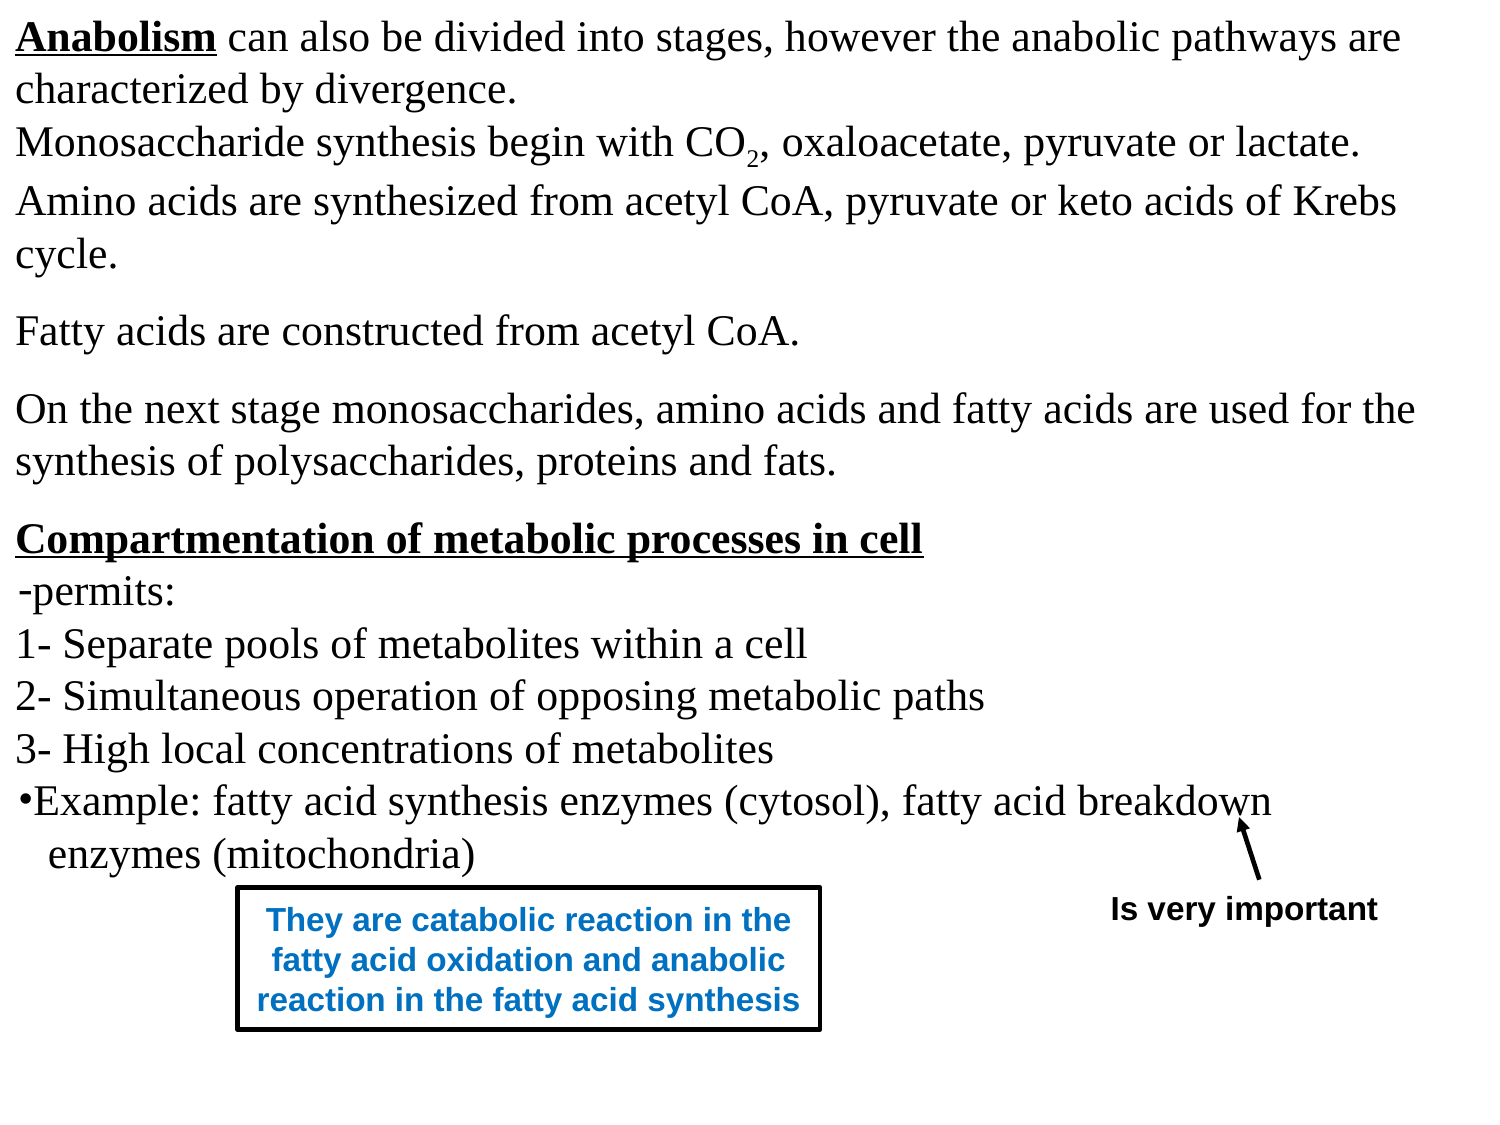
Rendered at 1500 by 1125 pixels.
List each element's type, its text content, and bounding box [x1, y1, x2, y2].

text_box They are catabolic reaction in the fatty acid oxidation and anabolic reaction in the fatty acid synthesis [235, 885, 822, 1032]
text_box Is very important [1095, 879, 1403, 935]
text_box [1238, 816, 1260, 880]
text_box Anabolism can also be divided into stages, however the anabolic pathways are characterized by divergence. Monosaccharide synthesis begin with CO2, oxaloacetate, pyruvate or lactate. Amino acids are synthesized from acetyl CoA, pyruvate or keto acids of Krebs cycle. Fatty acids are constructed from acetyl CoA. On the next stage monosaccharides, amino acids and fatty acids are used for the synthesis of polysaccharides, proteins and fats. Compartmentation of metabolic processes in cell permits: 1- Separate pools of metabolites within a cell 2- Simultaneous operation of opposing metabolic paths 3- High local concentrations of metabolites Example: fatty acid synthesis enzymes (cytosol), fatty acid breakdown enzymes (mitochondria) [0, 0, 1500, 885]
